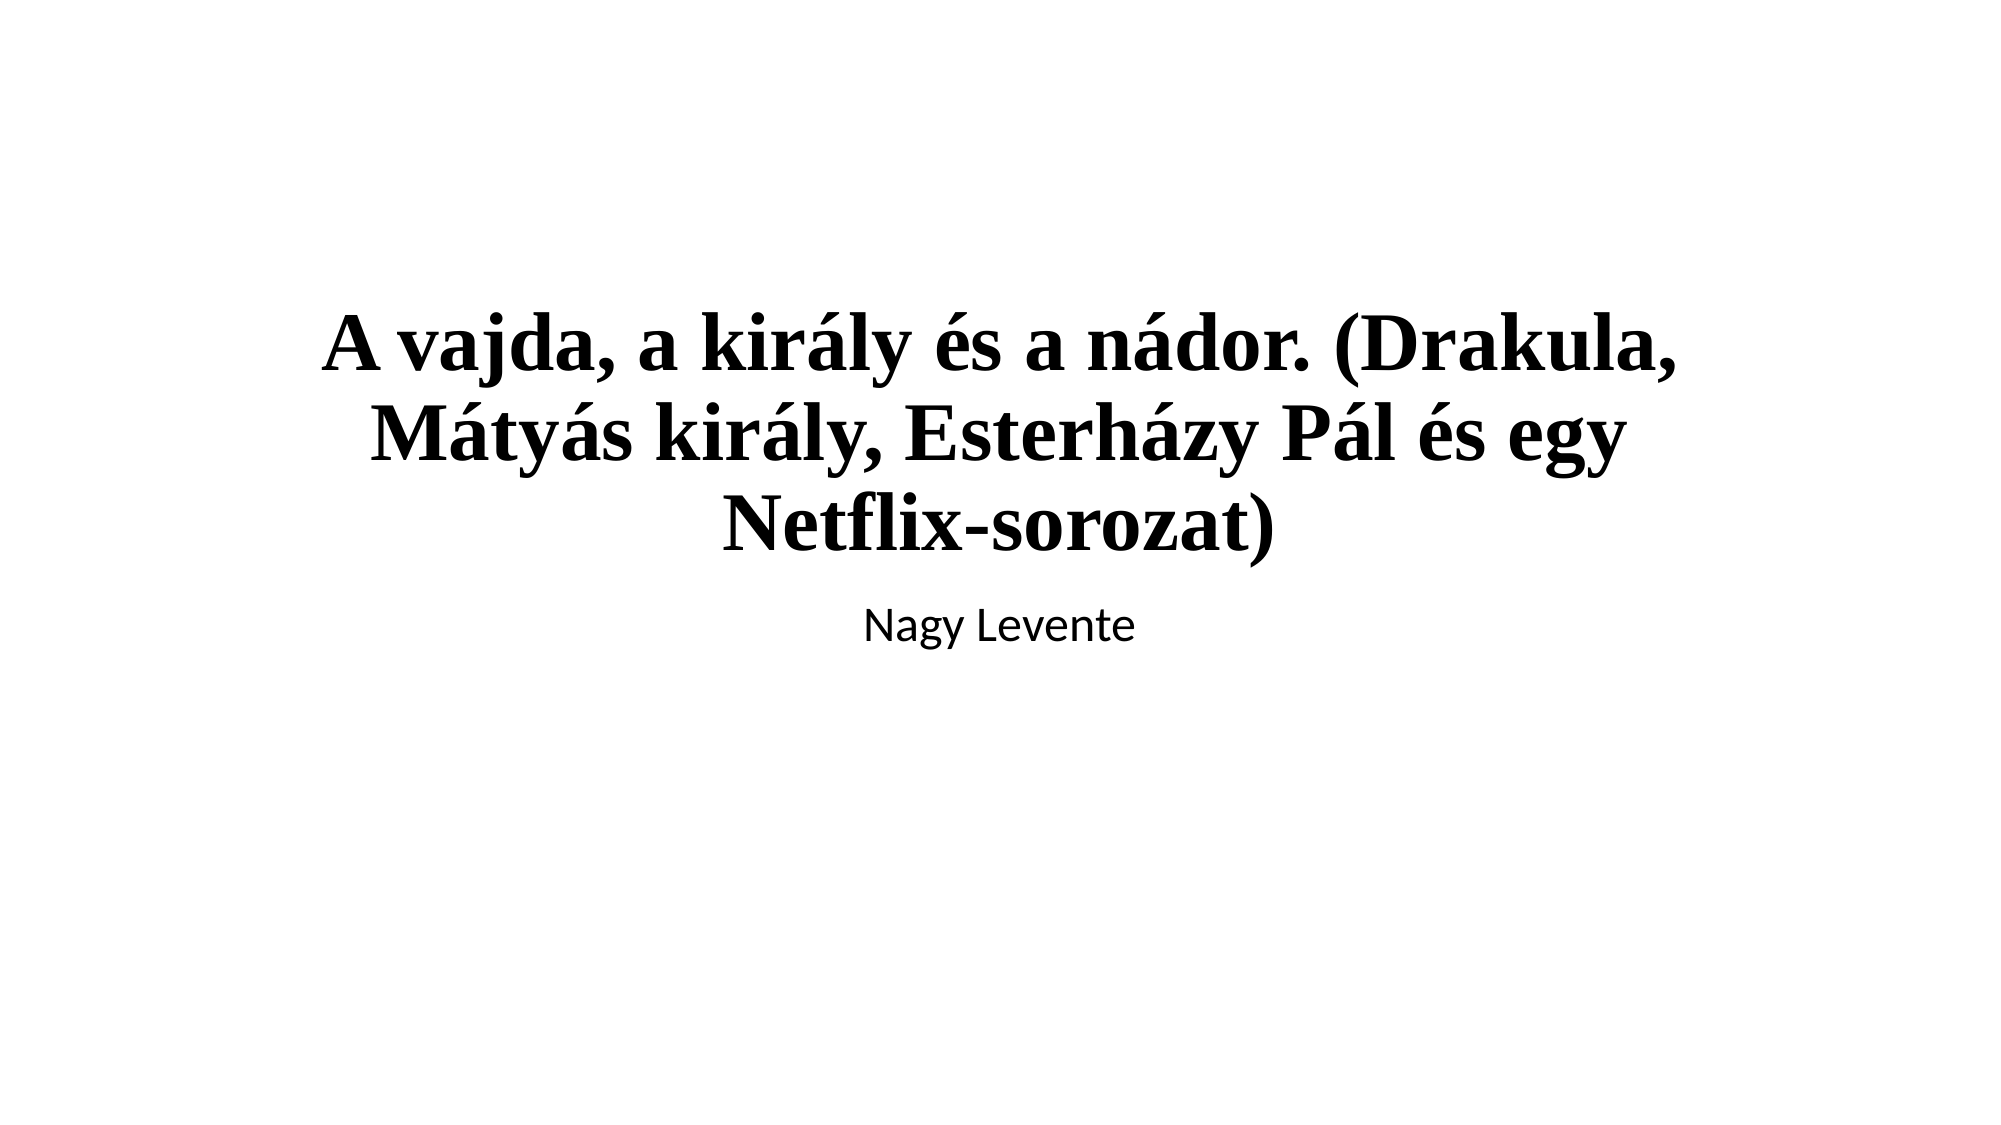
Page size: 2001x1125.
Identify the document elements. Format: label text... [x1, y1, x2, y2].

subtitle Nagy Levente [249, 590, 1750, 863]
title A vajda, a király és a nádor. (Drakula, Mátyás király, Esterházy Pál és egy Netflix-sorozat) [249, 184, 1750, 576]
